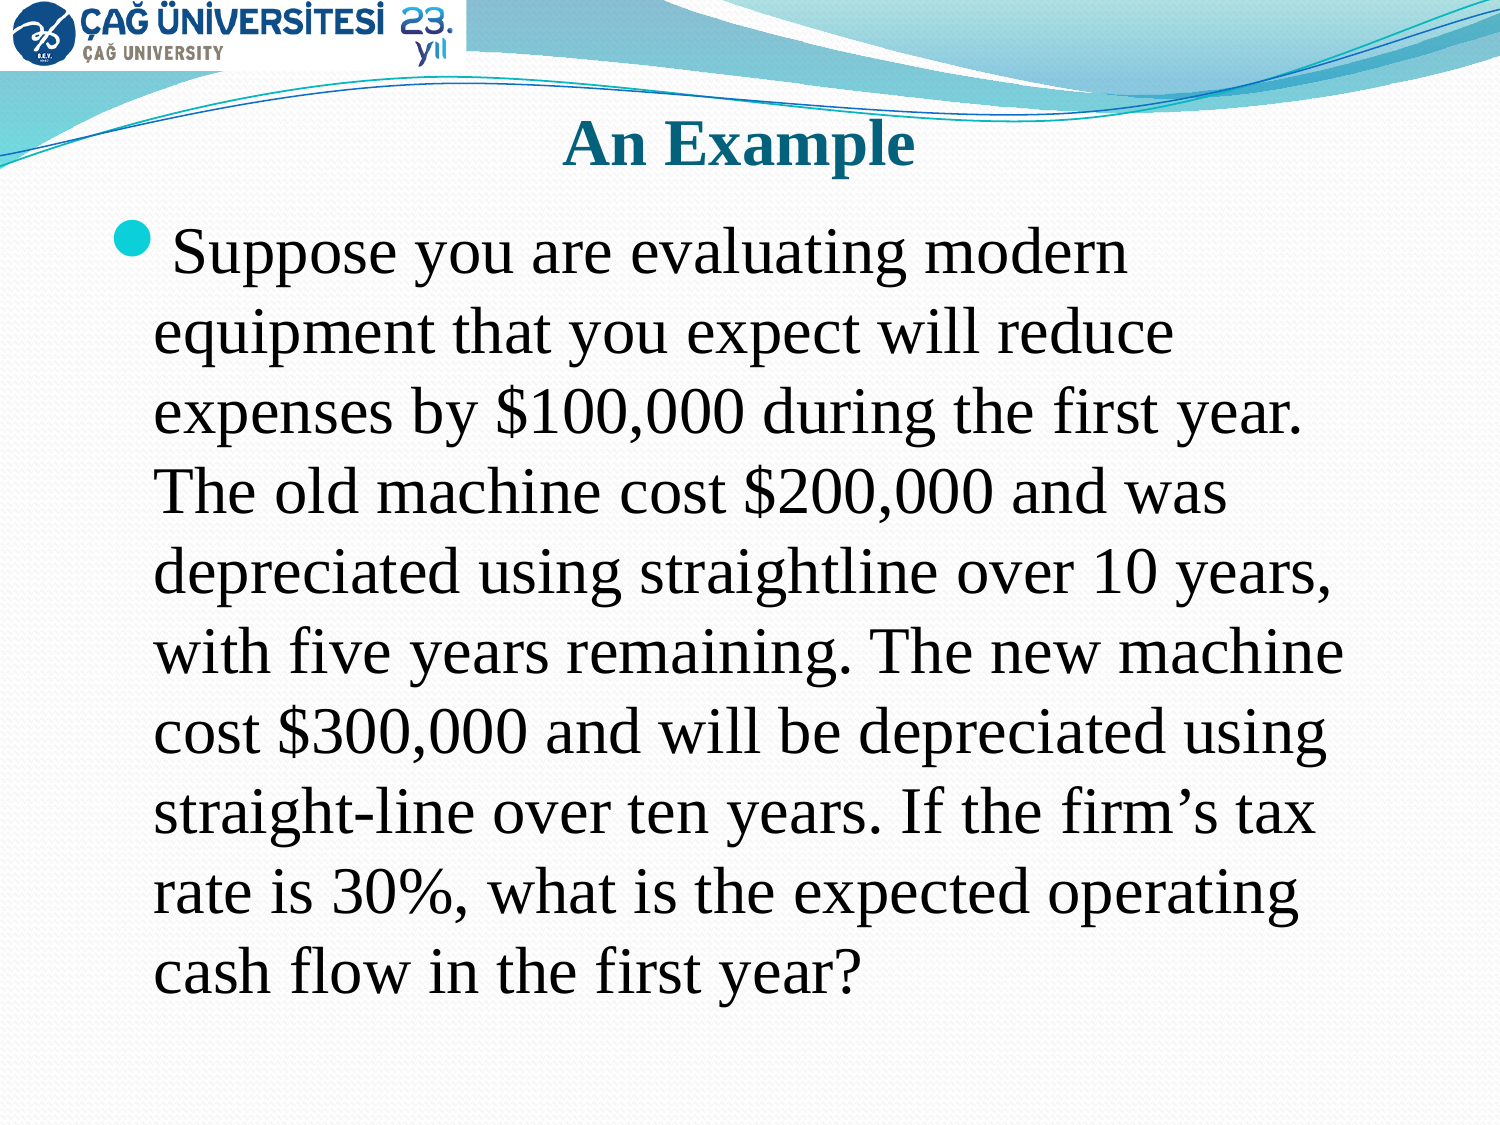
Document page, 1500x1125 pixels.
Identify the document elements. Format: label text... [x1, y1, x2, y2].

text_box An Example [35, 81, 1444, 180]
list Suppose you are evaluating modern equipment that you expect will reduce expenses by $100,000 during the first year. The old machine cost $200,000 and was depreciated using straightline over 10 years, with five years remaining. The new machine cost $300,000 and will be depreciated using straight-line over ten years. If the firm’s tax rate is 30%, what is the expected operating cash flow in the first year? [93, 199, 1430, 1055]
picture [0, 0, 467, 71]
